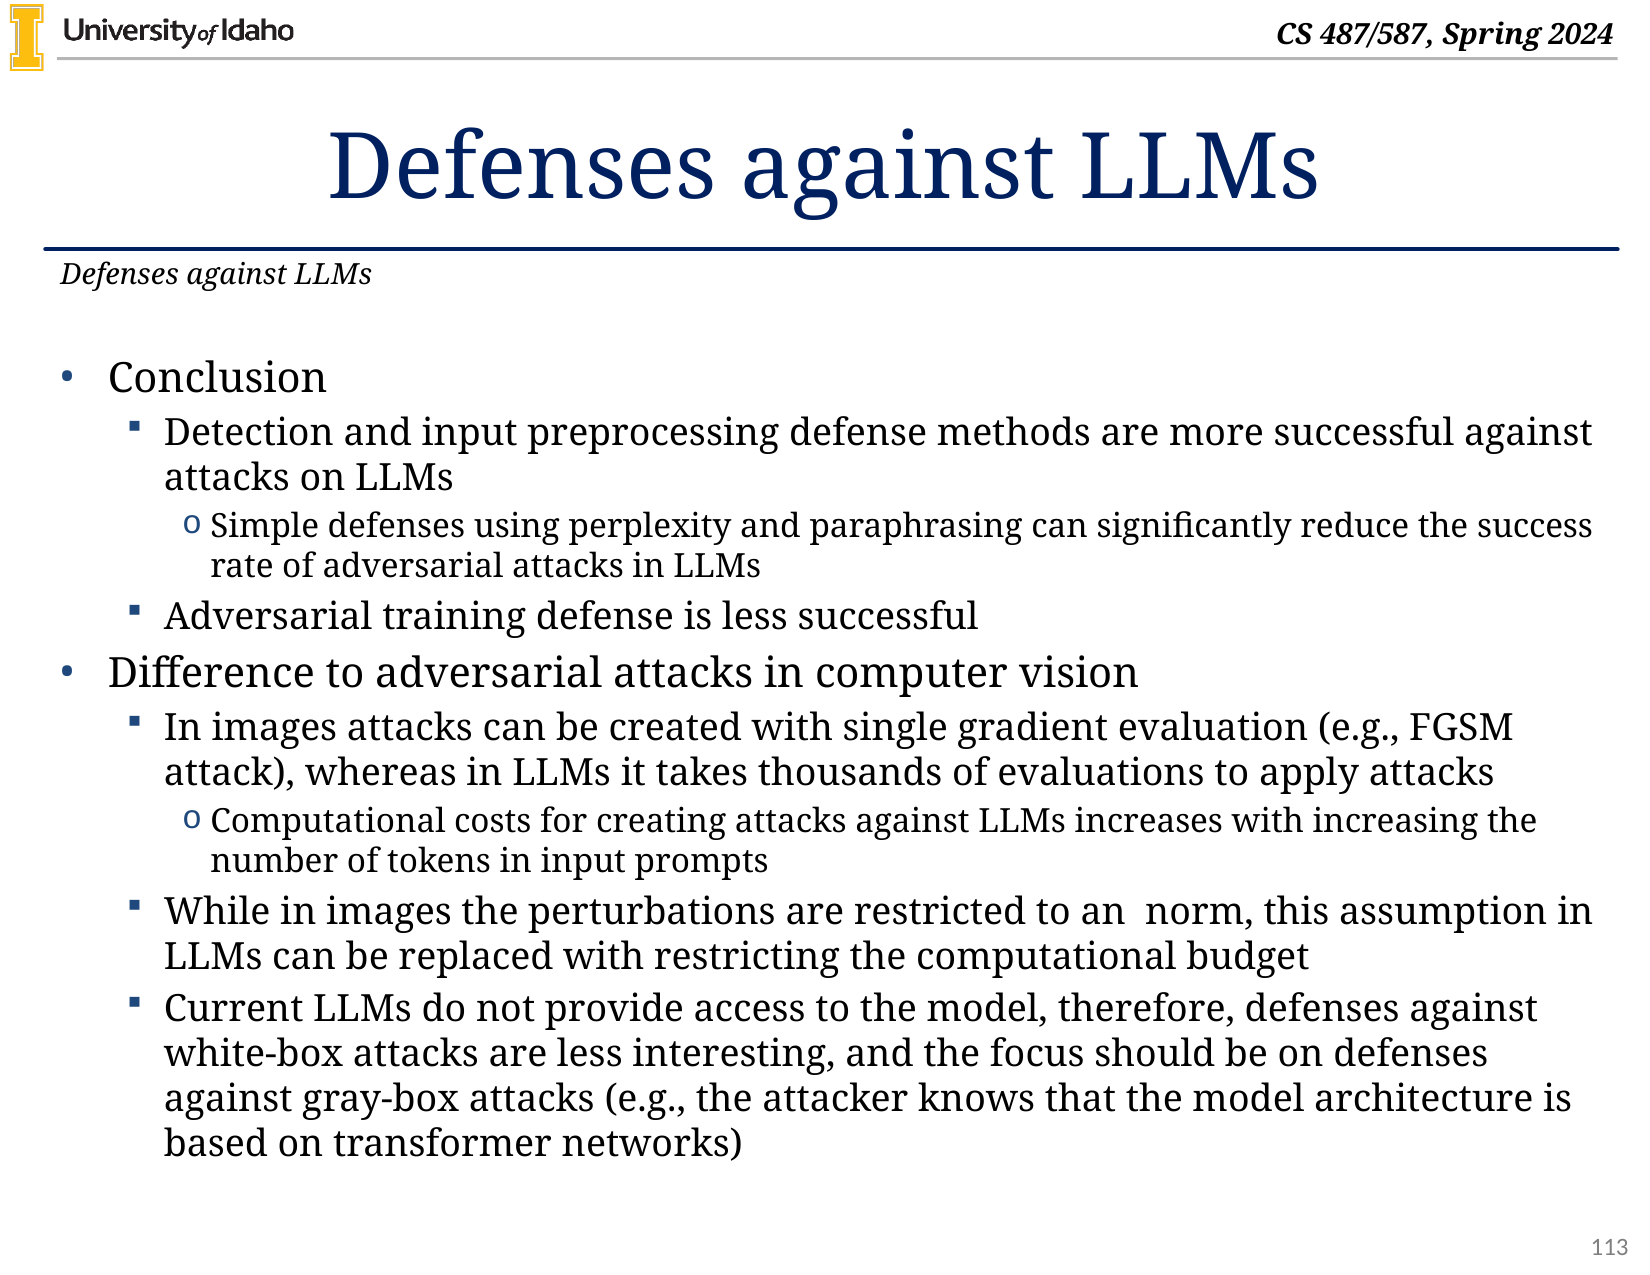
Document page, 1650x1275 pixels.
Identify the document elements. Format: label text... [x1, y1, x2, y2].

list Defenses against LLMs [45, 247, 1062, 306]
picture [9, 4, 48, 71]
picture [57, 2, 294, 52]
title Defenses against LLMs [0, 75, 1650, 248]
